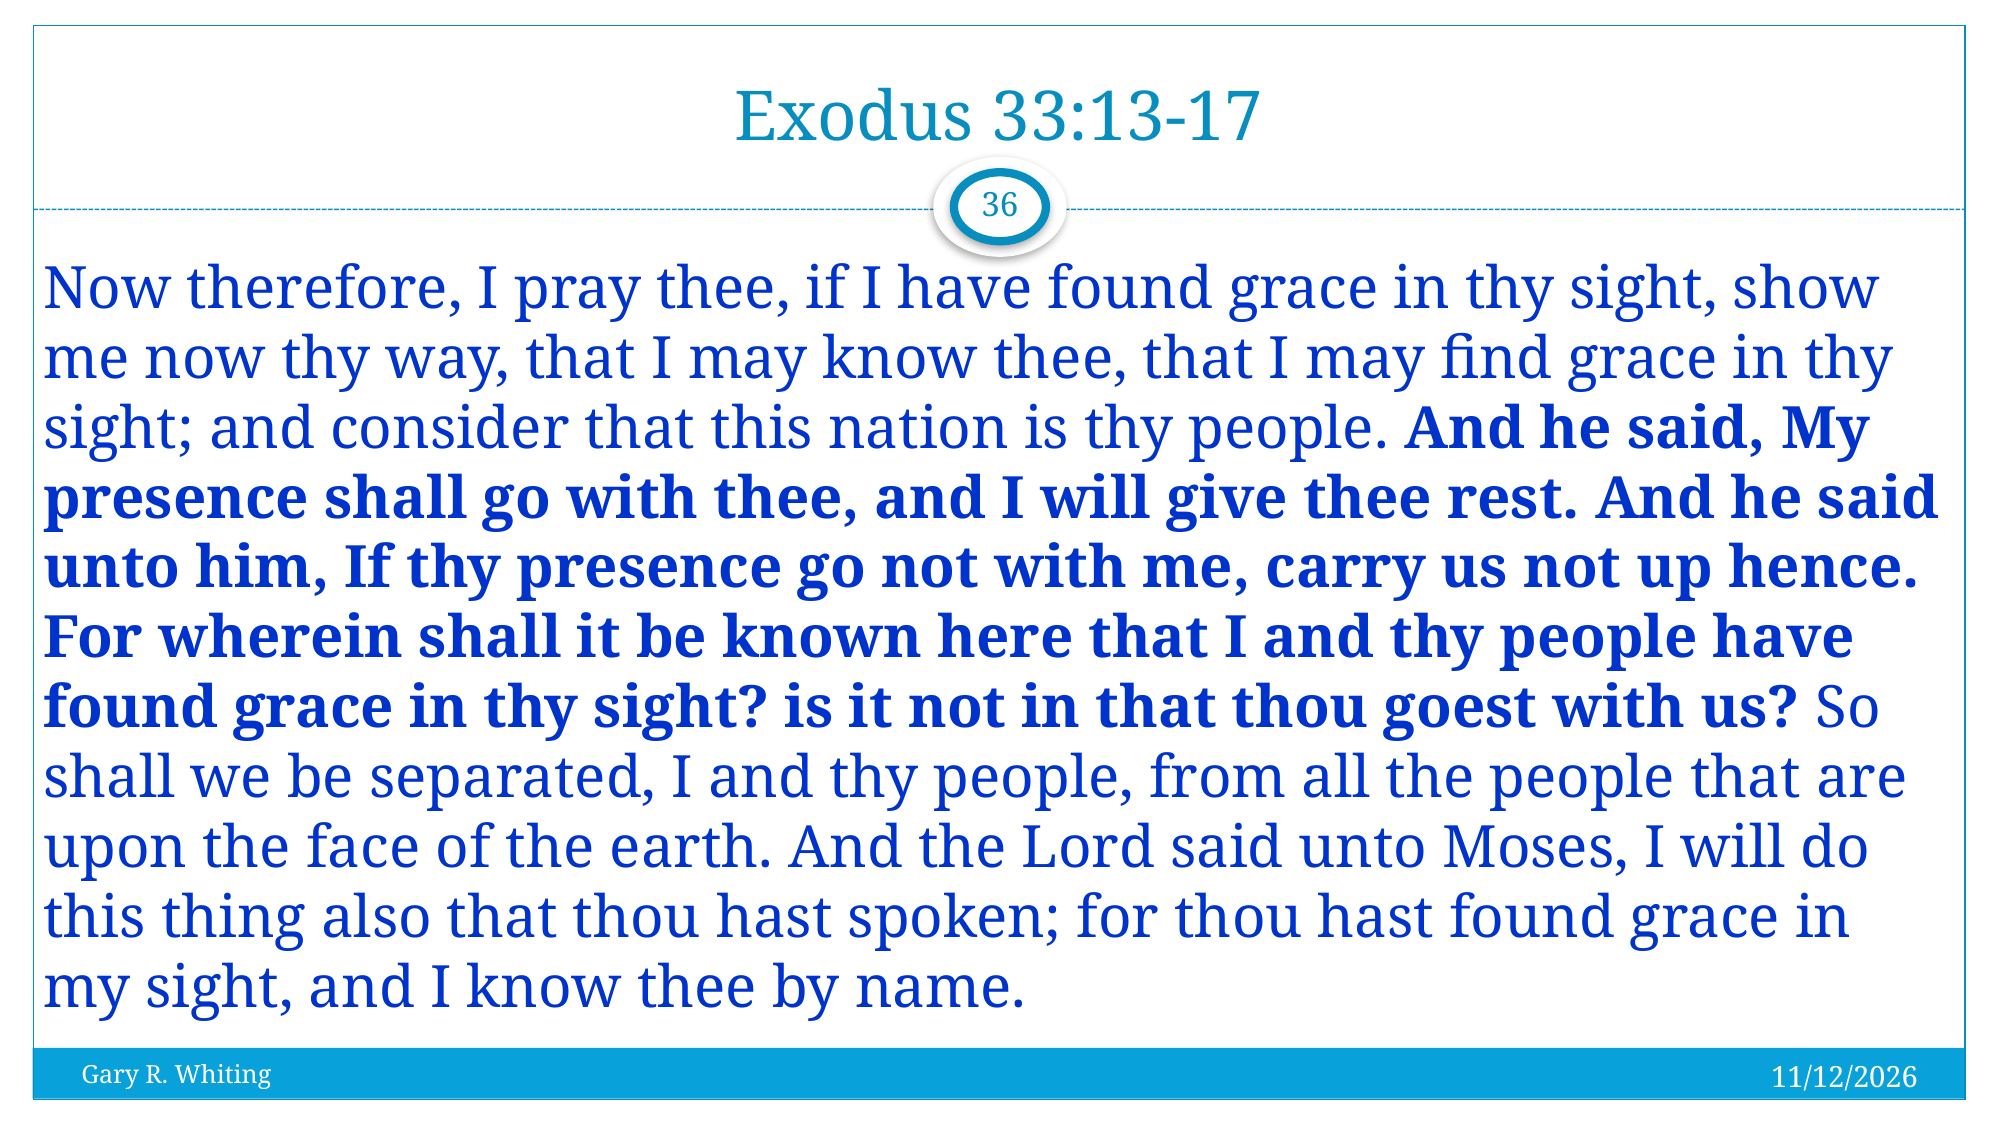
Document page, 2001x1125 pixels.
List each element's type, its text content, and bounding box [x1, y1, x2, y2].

slide_number 36 [950, 169, 1050, 243]
text_box Now therefore, I pray thee, if I have found grace in thy sight, show me now thy way, that I may know thee, that I may find grace in thy sight; and consider that this nation is thy people. And he said, My presence shall go with thee, and I will give thee rest. And he said unto him, If thy presence go not with me, carry us not up hence. For wherein shall it be known here that I and thy people have found grace in thy sight? is it not in that thou goest with us? So shall we be separated, I and thy people, from all the people that are upon the face of the earth. And the Lord said unto Moses, I will do this thing also that thou hast spoken; for thou hast found grace in my sight, and I know thee by name. [28, 242, 1963, 1027]
footer Gary R. Whiting [66, 1051, 850, 1112]
title Exodus 33:13-17 [66, 37, 1933, 162]
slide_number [1266, 1050, 1933, 1111]
